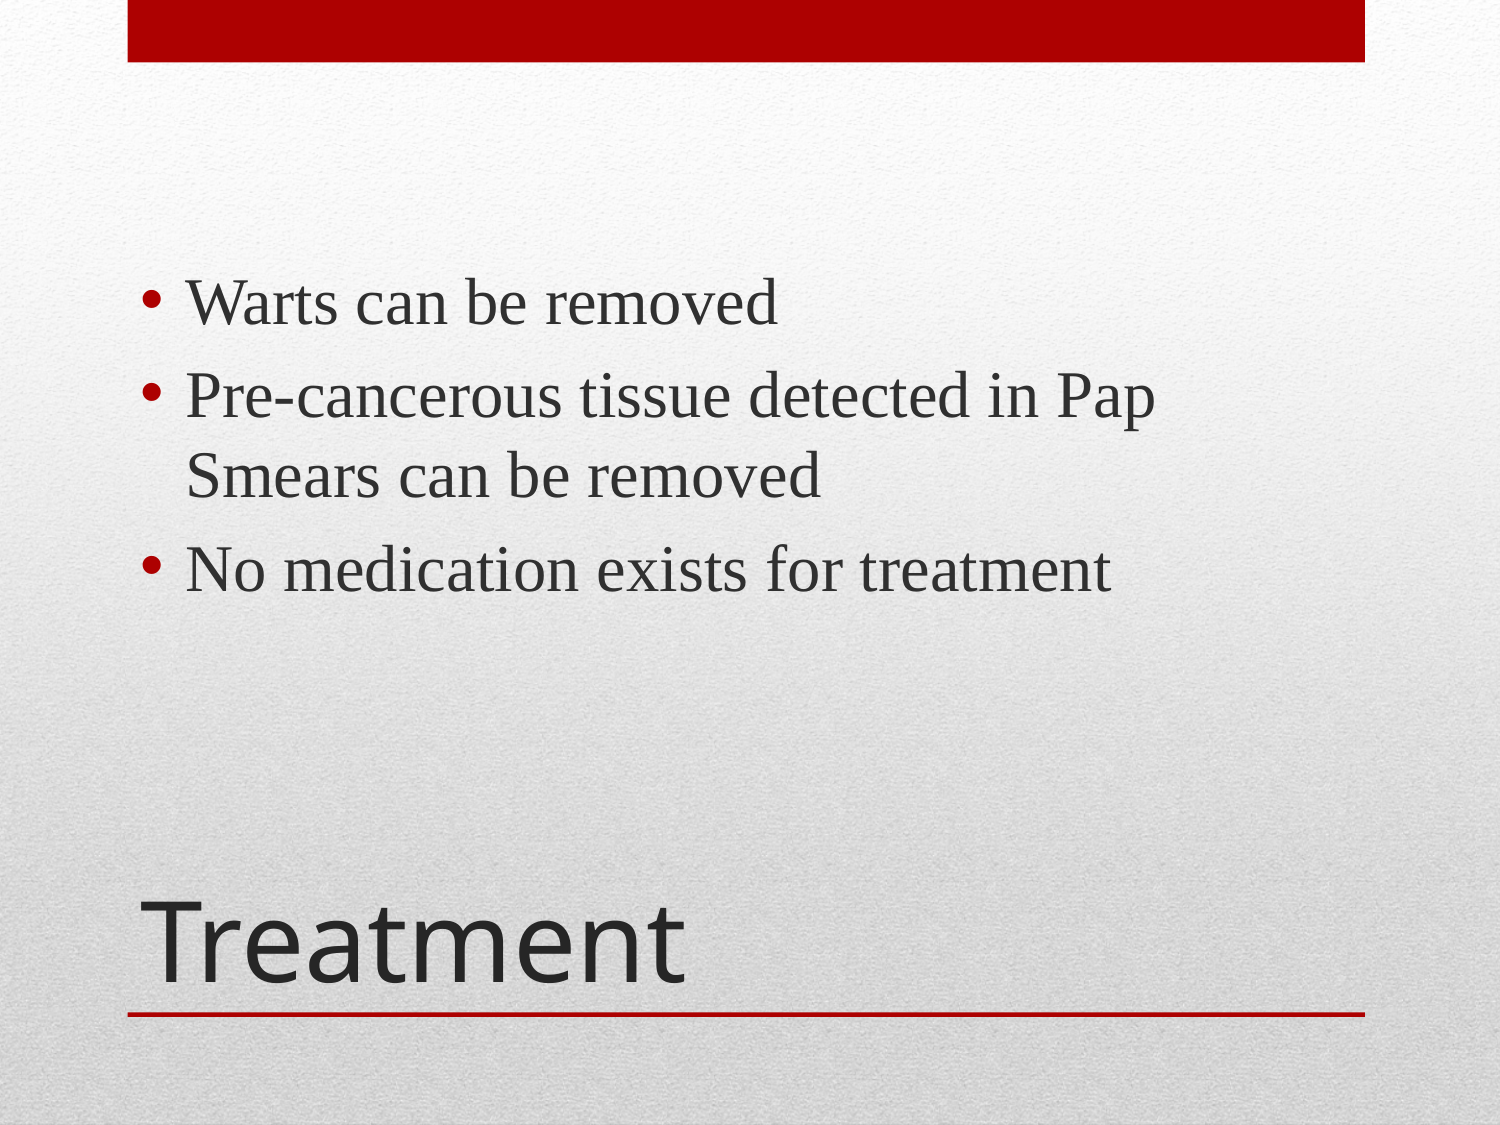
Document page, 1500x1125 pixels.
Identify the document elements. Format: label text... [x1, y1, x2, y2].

title Treatment [125, 750, 1238, 1013]
list Warts can be removed Pre-cancerous tissue detected in Pap Smears can be removed No medication exists for treatment [125, 112, 1363, 750]
